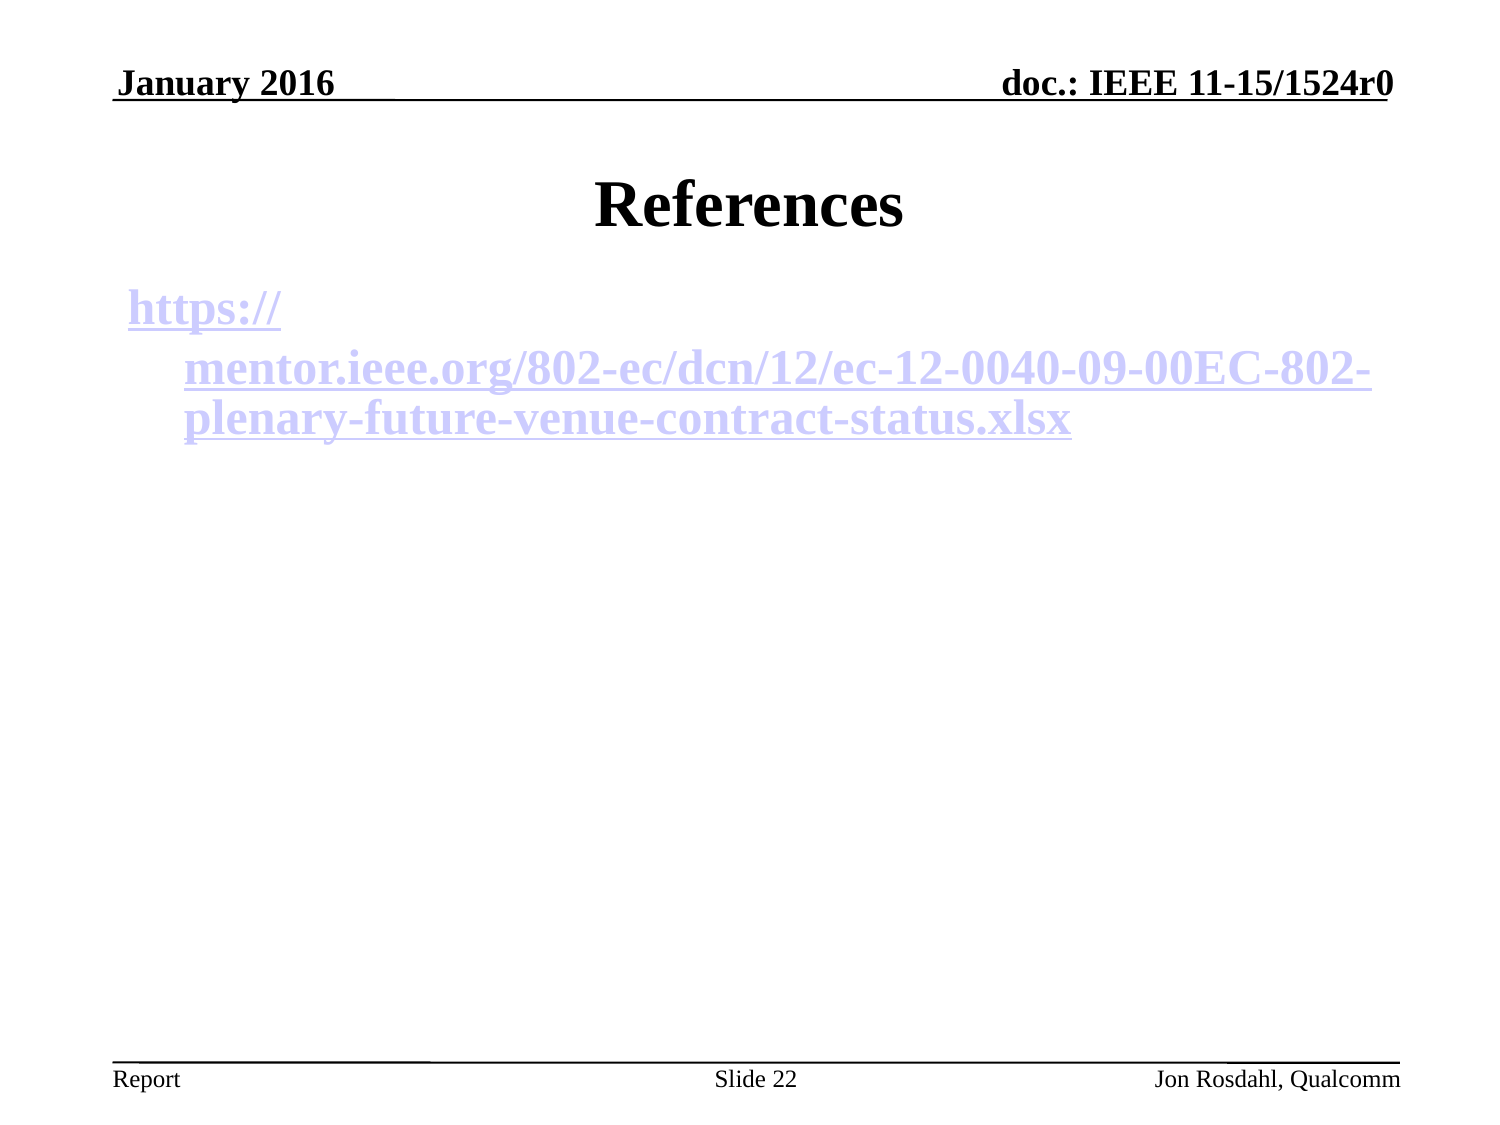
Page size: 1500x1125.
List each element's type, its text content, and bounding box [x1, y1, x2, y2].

title References [112, 112, 1388, 266]
slide_number Slide 22 [712, 1061, 800, 1123]
list https://mentor.ieee.org/802-ec/dcn/12/ec-12-0040-09-00EC-802-plenary-future-venue-contract-status.xlsx [112, 266, 1388, 1016]
footer Jon Rosdahl, Qualcomm [1019, 1061, 1402, 1093]
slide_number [116, 58, 507, 104]
